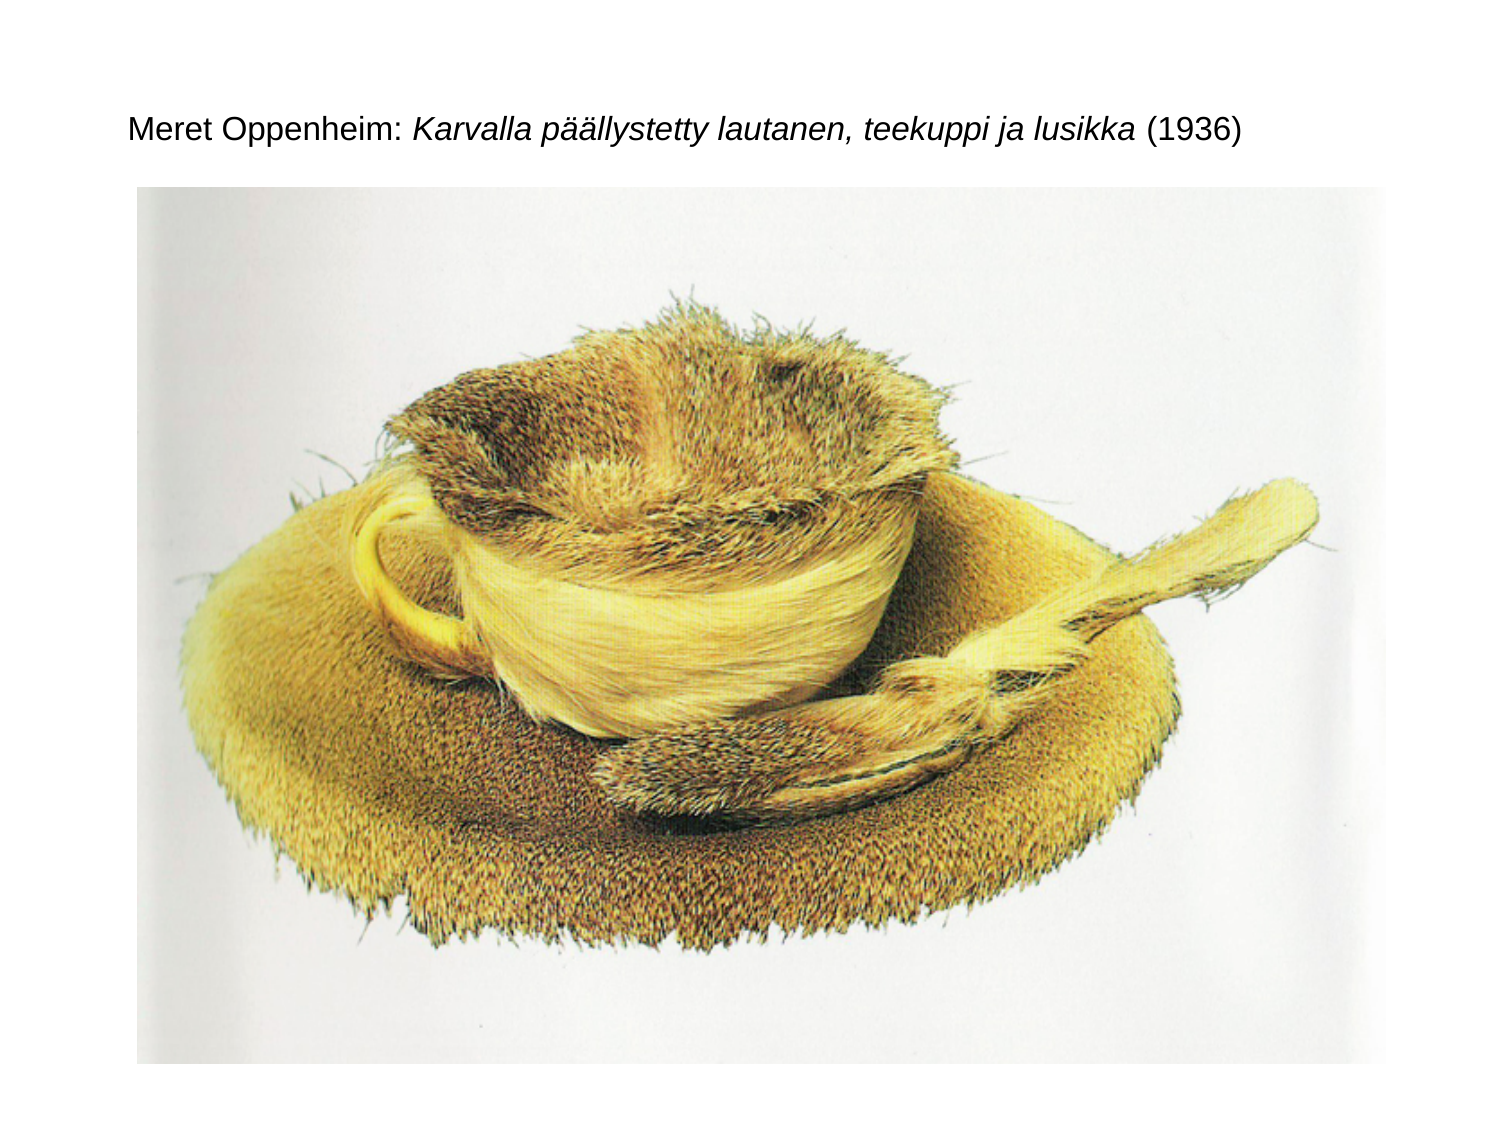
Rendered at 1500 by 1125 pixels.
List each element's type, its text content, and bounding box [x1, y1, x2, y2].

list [137, 187, 1386, 1064]
title Meret Oppenheim: Karvalla päällystetty lautanen, teekuppi ja lusikka (1936) [112, 99, 1388, 175]
